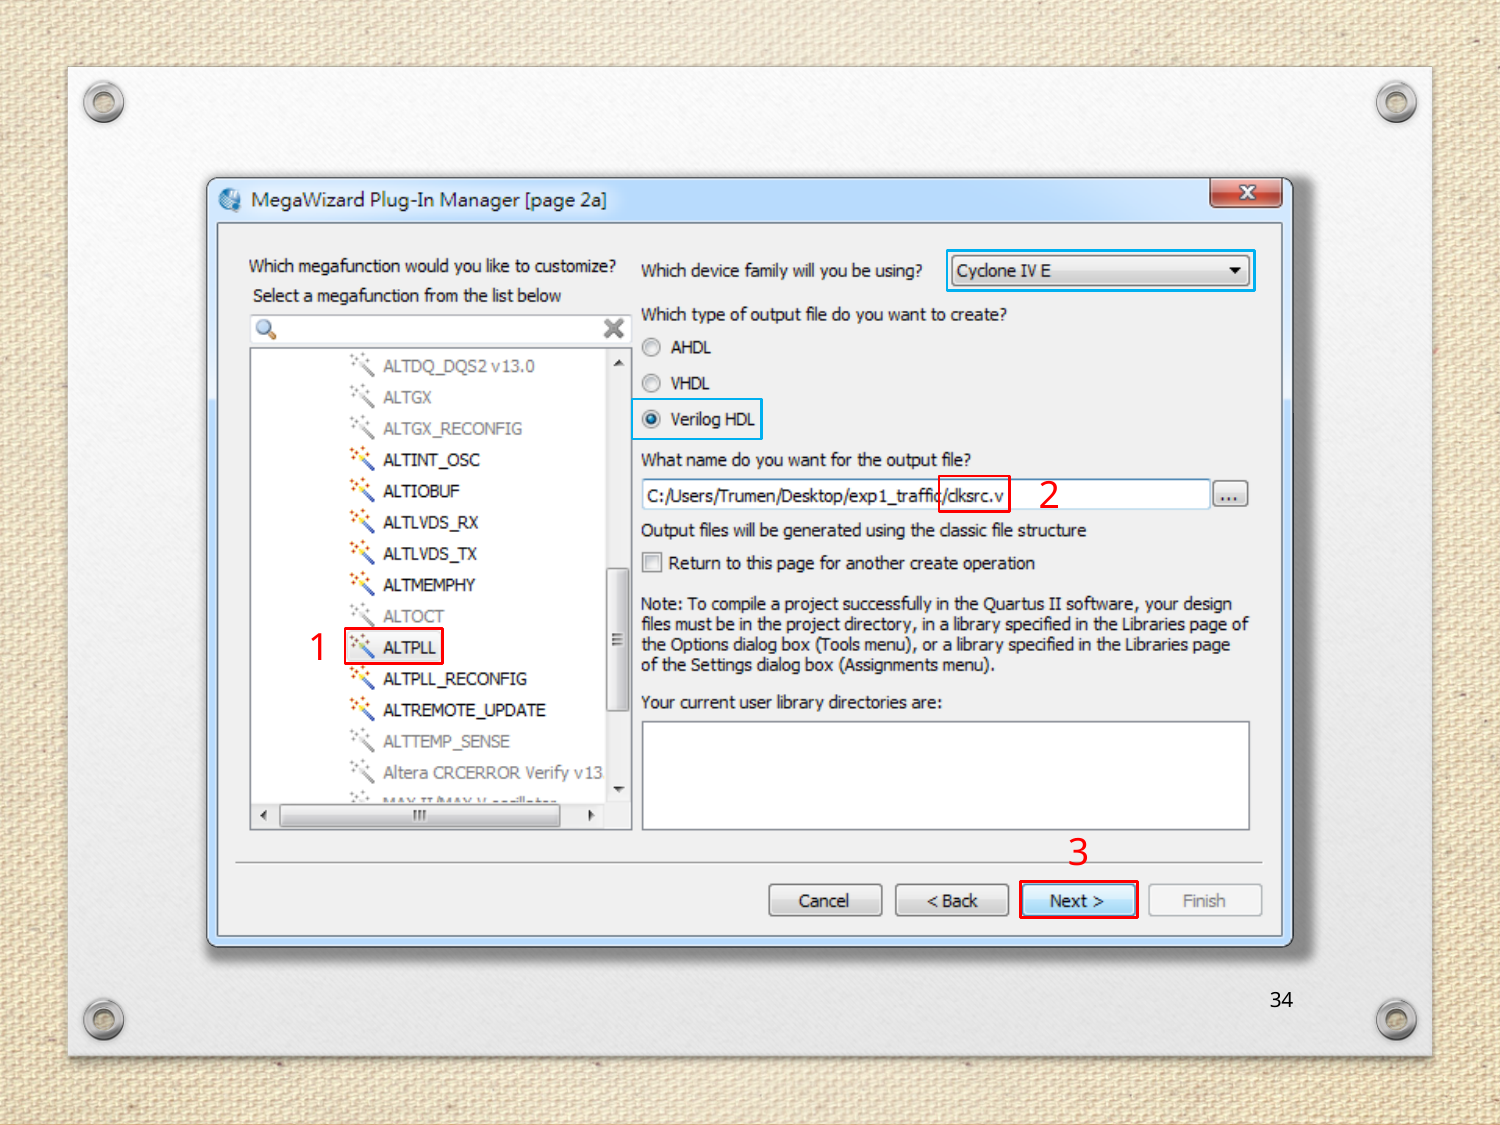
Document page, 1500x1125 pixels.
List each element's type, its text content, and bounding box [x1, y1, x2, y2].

picture [0, 0, 1500, 1125]
slide_number 34 [1243, 977, 1309, 1024]
